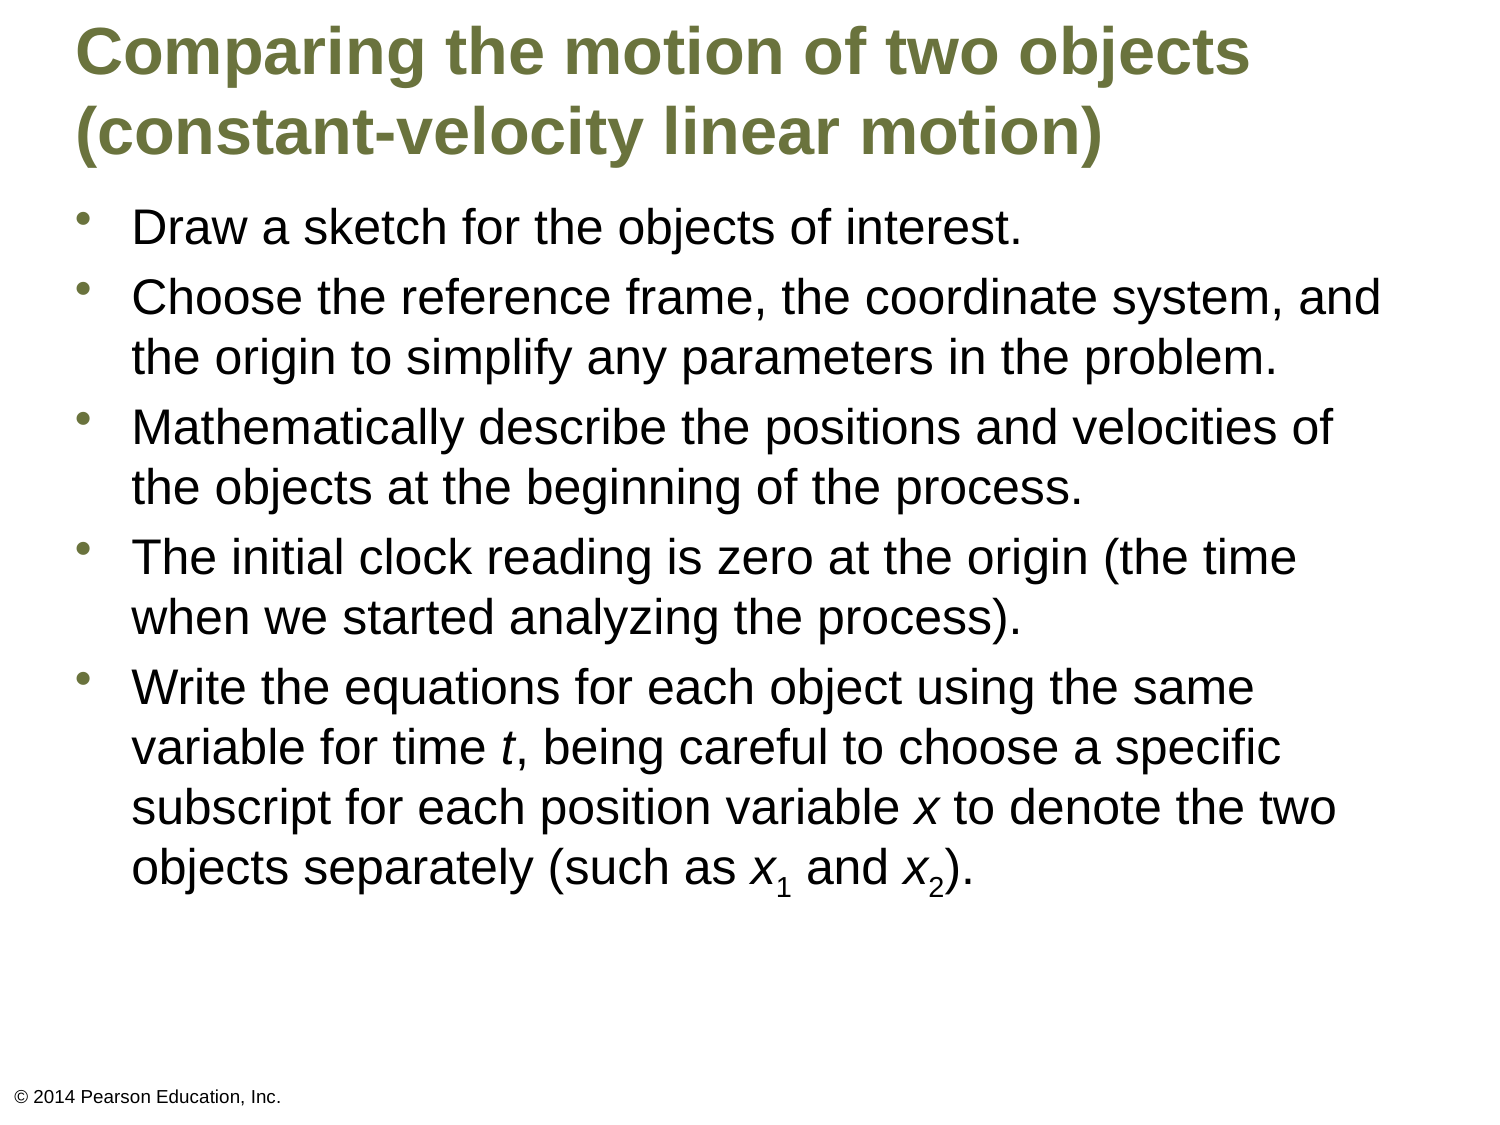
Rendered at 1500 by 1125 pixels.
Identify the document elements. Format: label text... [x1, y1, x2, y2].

title Comparing the motion of two objects (constant-velocity linear motion) [0, 0, 1500, 177]
footer © 2014 Pearson Education, Inc. [14, 1084, 900, 1115]
list Draw a sketch for the objects of interest. Choose the reference frame, the coordinate system, and the origin to simplify any parameters in the problem. Mathematically describe the positions and velocities of the objects at the beginning of the process. The initial clock reading is zero at the origin (the time when we started analyzing the process). Write the equations for each object using the same variable for time t, being careful to choose a specific subscript for each position variable x to denote the two objects separately (such as x1 and x2). [59, 187, 1410, 1025]
